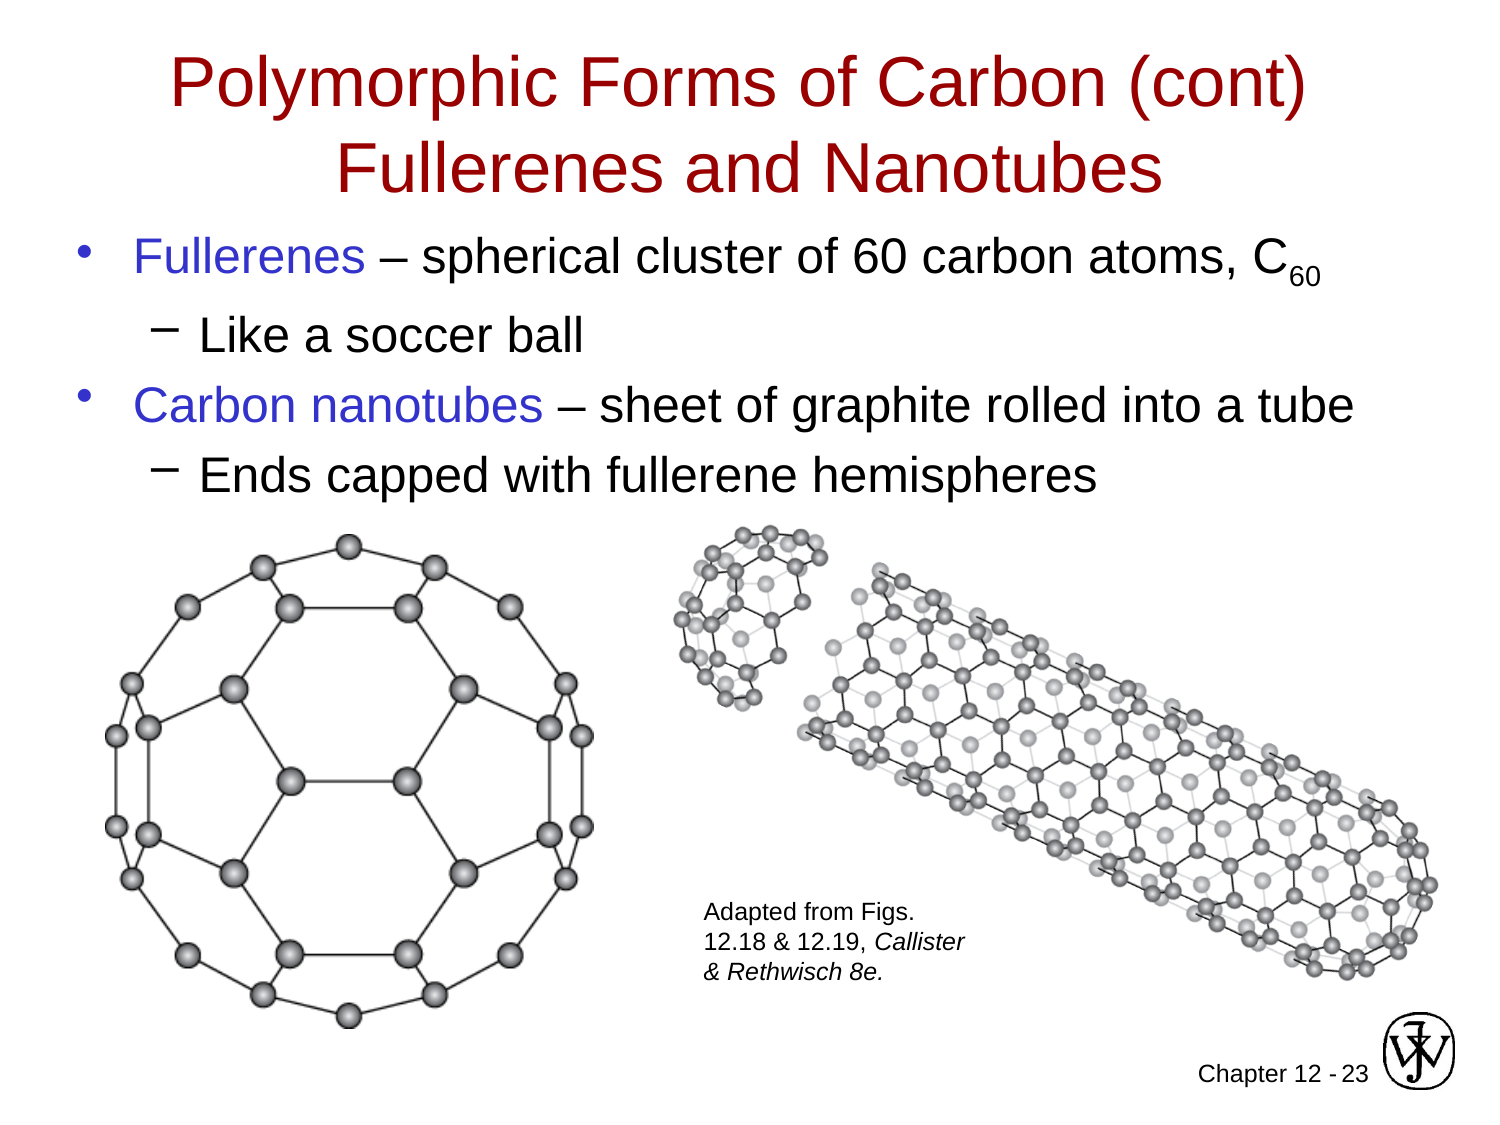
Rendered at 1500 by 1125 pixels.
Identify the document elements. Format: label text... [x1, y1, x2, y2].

list Fullerenes – spherical cluster of 60 carbon atoms, C60 Like a soccer ball Carbon nanotubes – sheet of graphite rolled into a tube Ends capped with fullerene hemispheres [61, 216, 1438, 1020]
title Polymorphic Forms of Carbon (cont) Fullerenes and Nanotubes [62, 62, 1438, 176]
picture [646, 492, 1464, 1012]
slide_number 23 [1258, 1049, 1453, 1109]
picture [104, 534, 594, 1030]
text_box Adapted from Figs. 12.18 & 12.19, Callister & Rethwisch 8e. [703, 895, 968, 985]
picture [1383, 1012, 1455, 1090]
